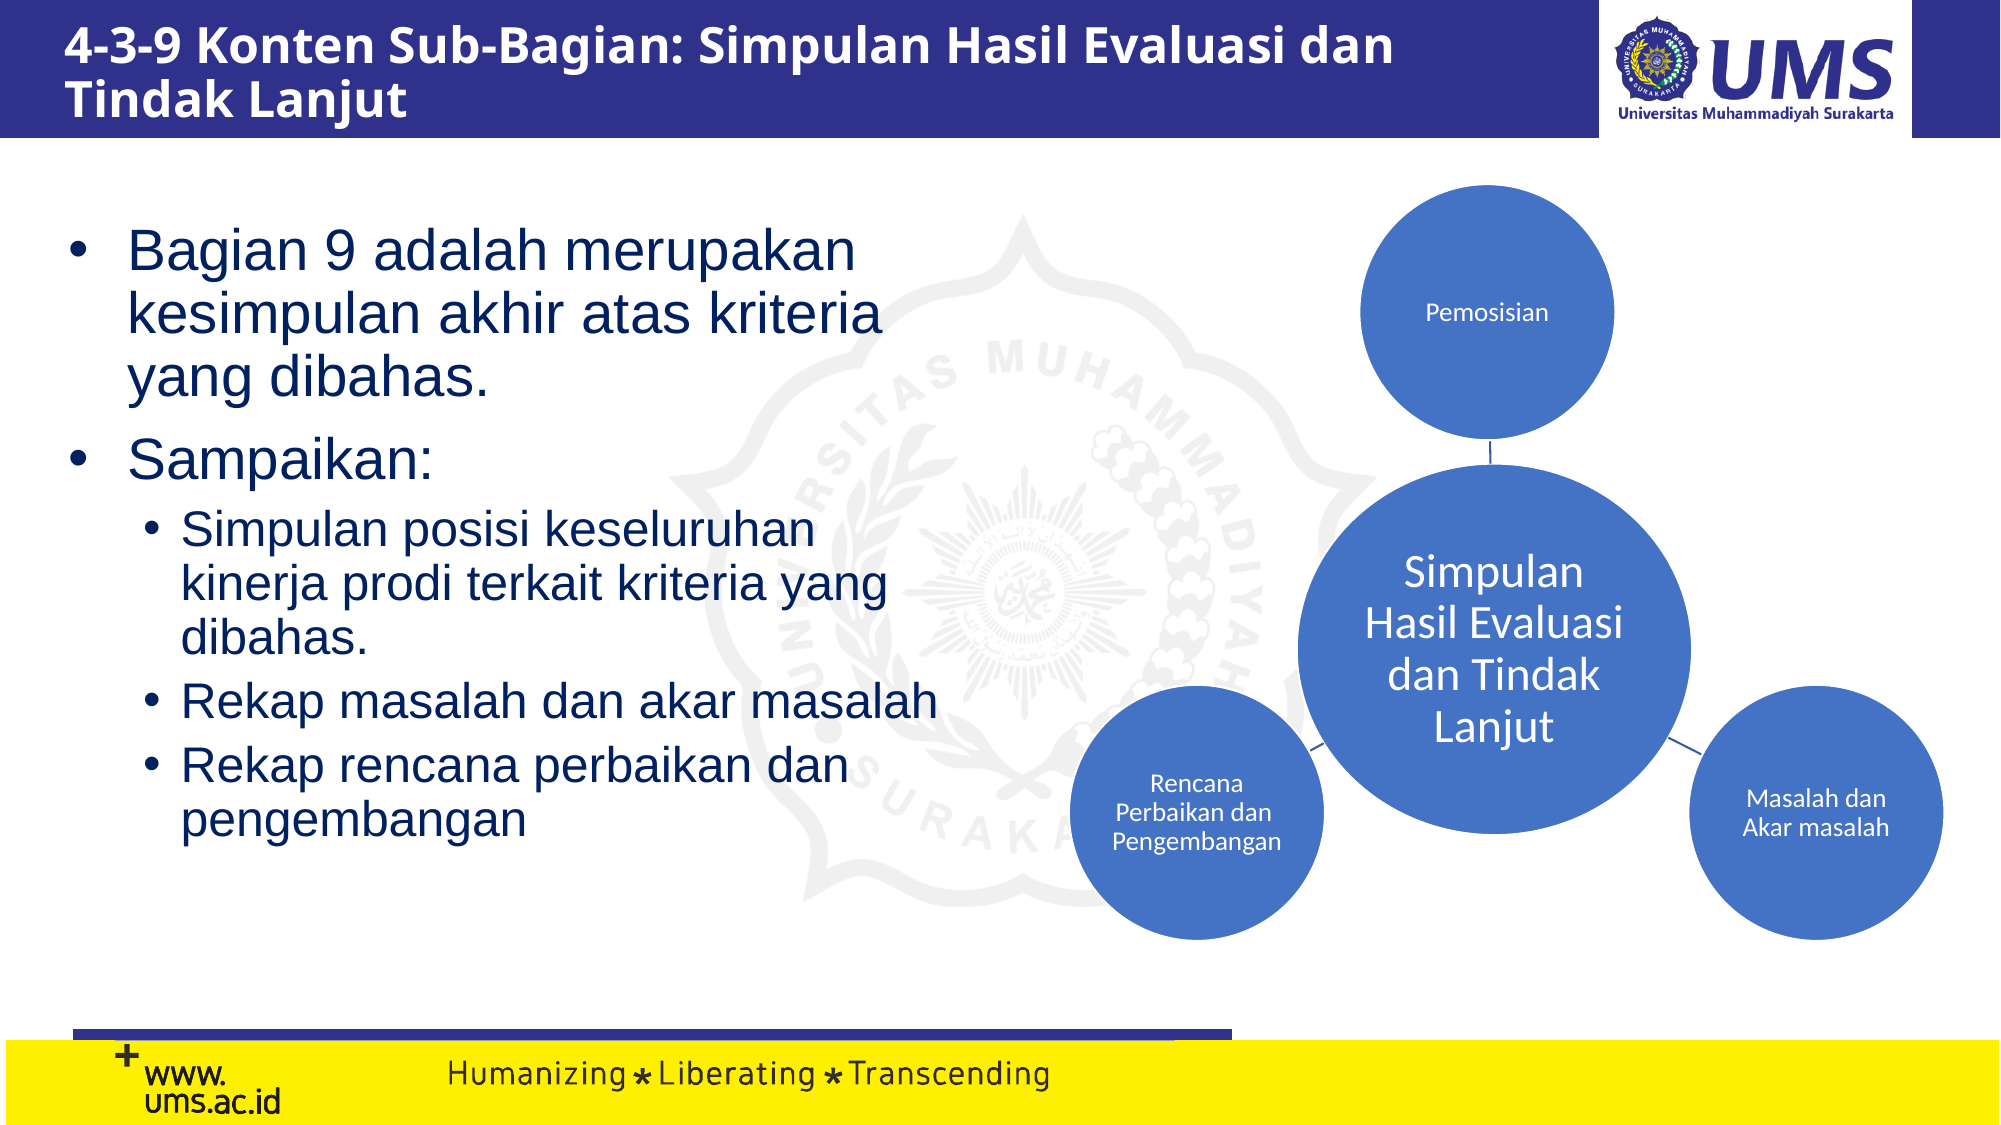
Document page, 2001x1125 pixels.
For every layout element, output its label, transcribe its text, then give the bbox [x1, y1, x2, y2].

text_box Bagian 9 adalah merupakan kesimpulan akhir atas kriteria yang dibahas. Sampaikan: Simpulan posisi keseluruhan kinerja prodi terkait kriteria yang dibahas. Rekap masalah dan akar masalah Rekap rencana perbaikan dan pengembangan [53, 212, 975, 912]
picture [1602, 5, 1901, 127]
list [975, 184, 1947, 941]
title 4-3-9 Konten Sub-Bagian: Simpulan Hasil Evaluasi dan Tindak Lanjut [49, 17, 1538, 131]
